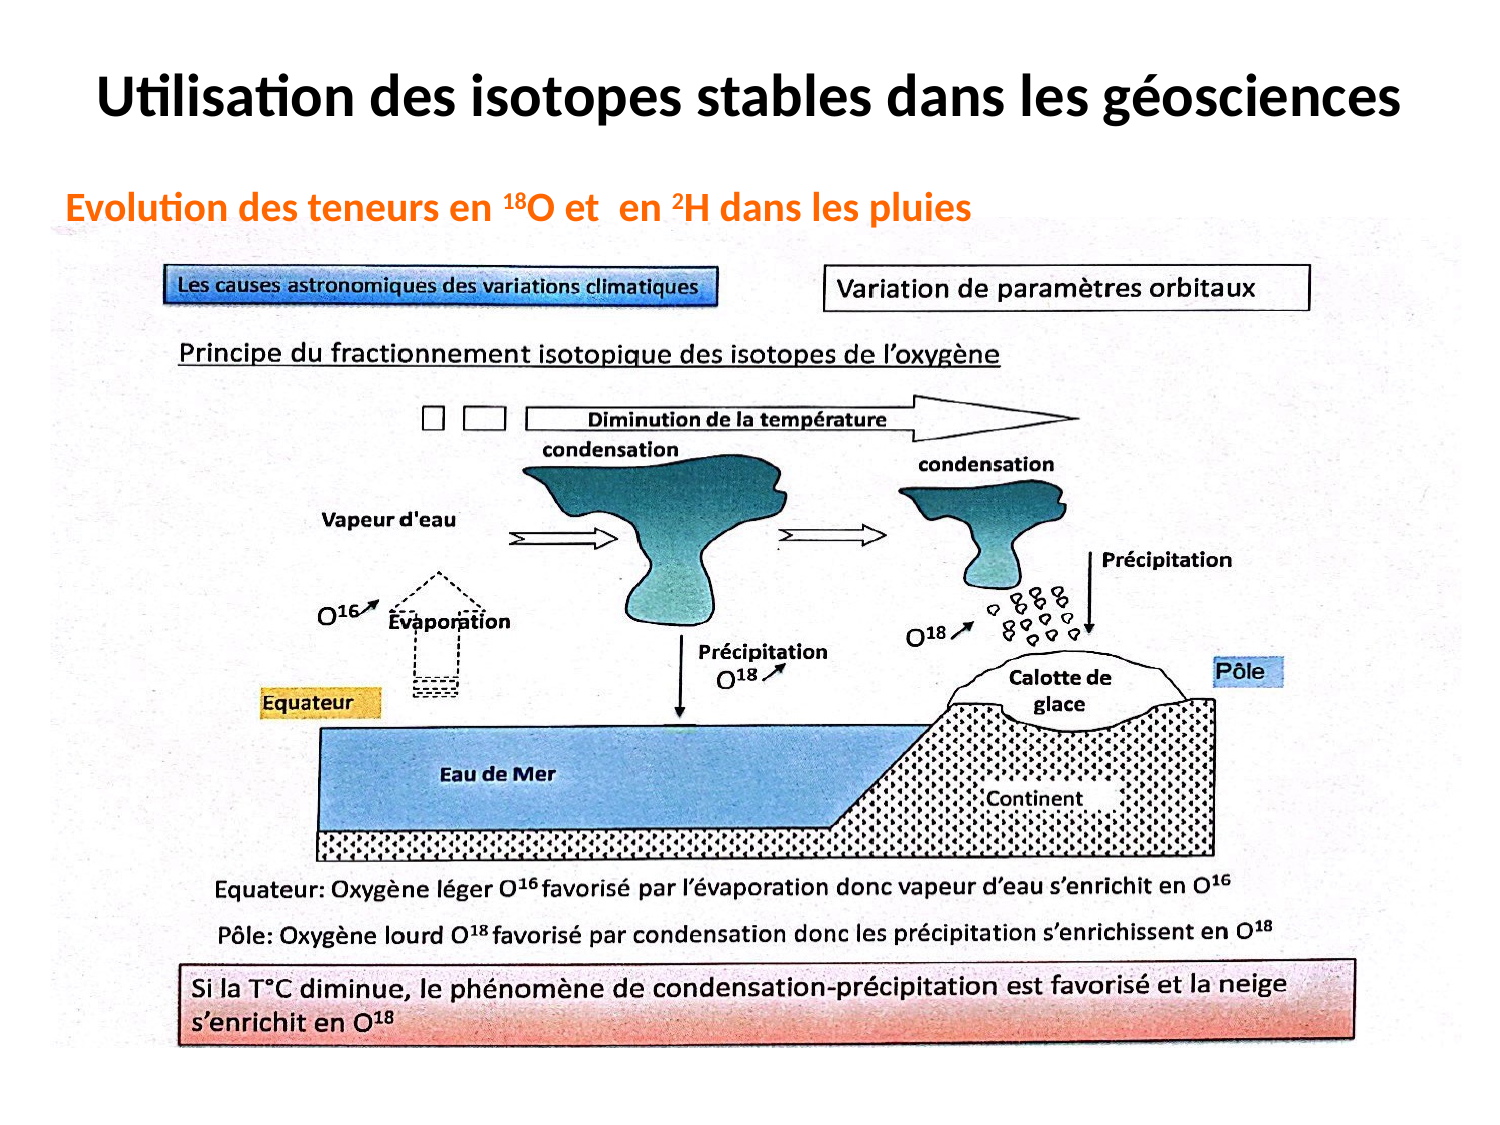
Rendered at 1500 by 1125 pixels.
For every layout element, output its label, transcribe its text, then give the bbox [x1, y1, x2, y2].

text_box Evolution des teneurs en 18O et en 2H dans les pluies [50, 172, 1039, 216]
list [50, 216, 1462, 1048]
title Utilisation des isotopes stables dans les géosciences [75, 45, 1425, 140]
